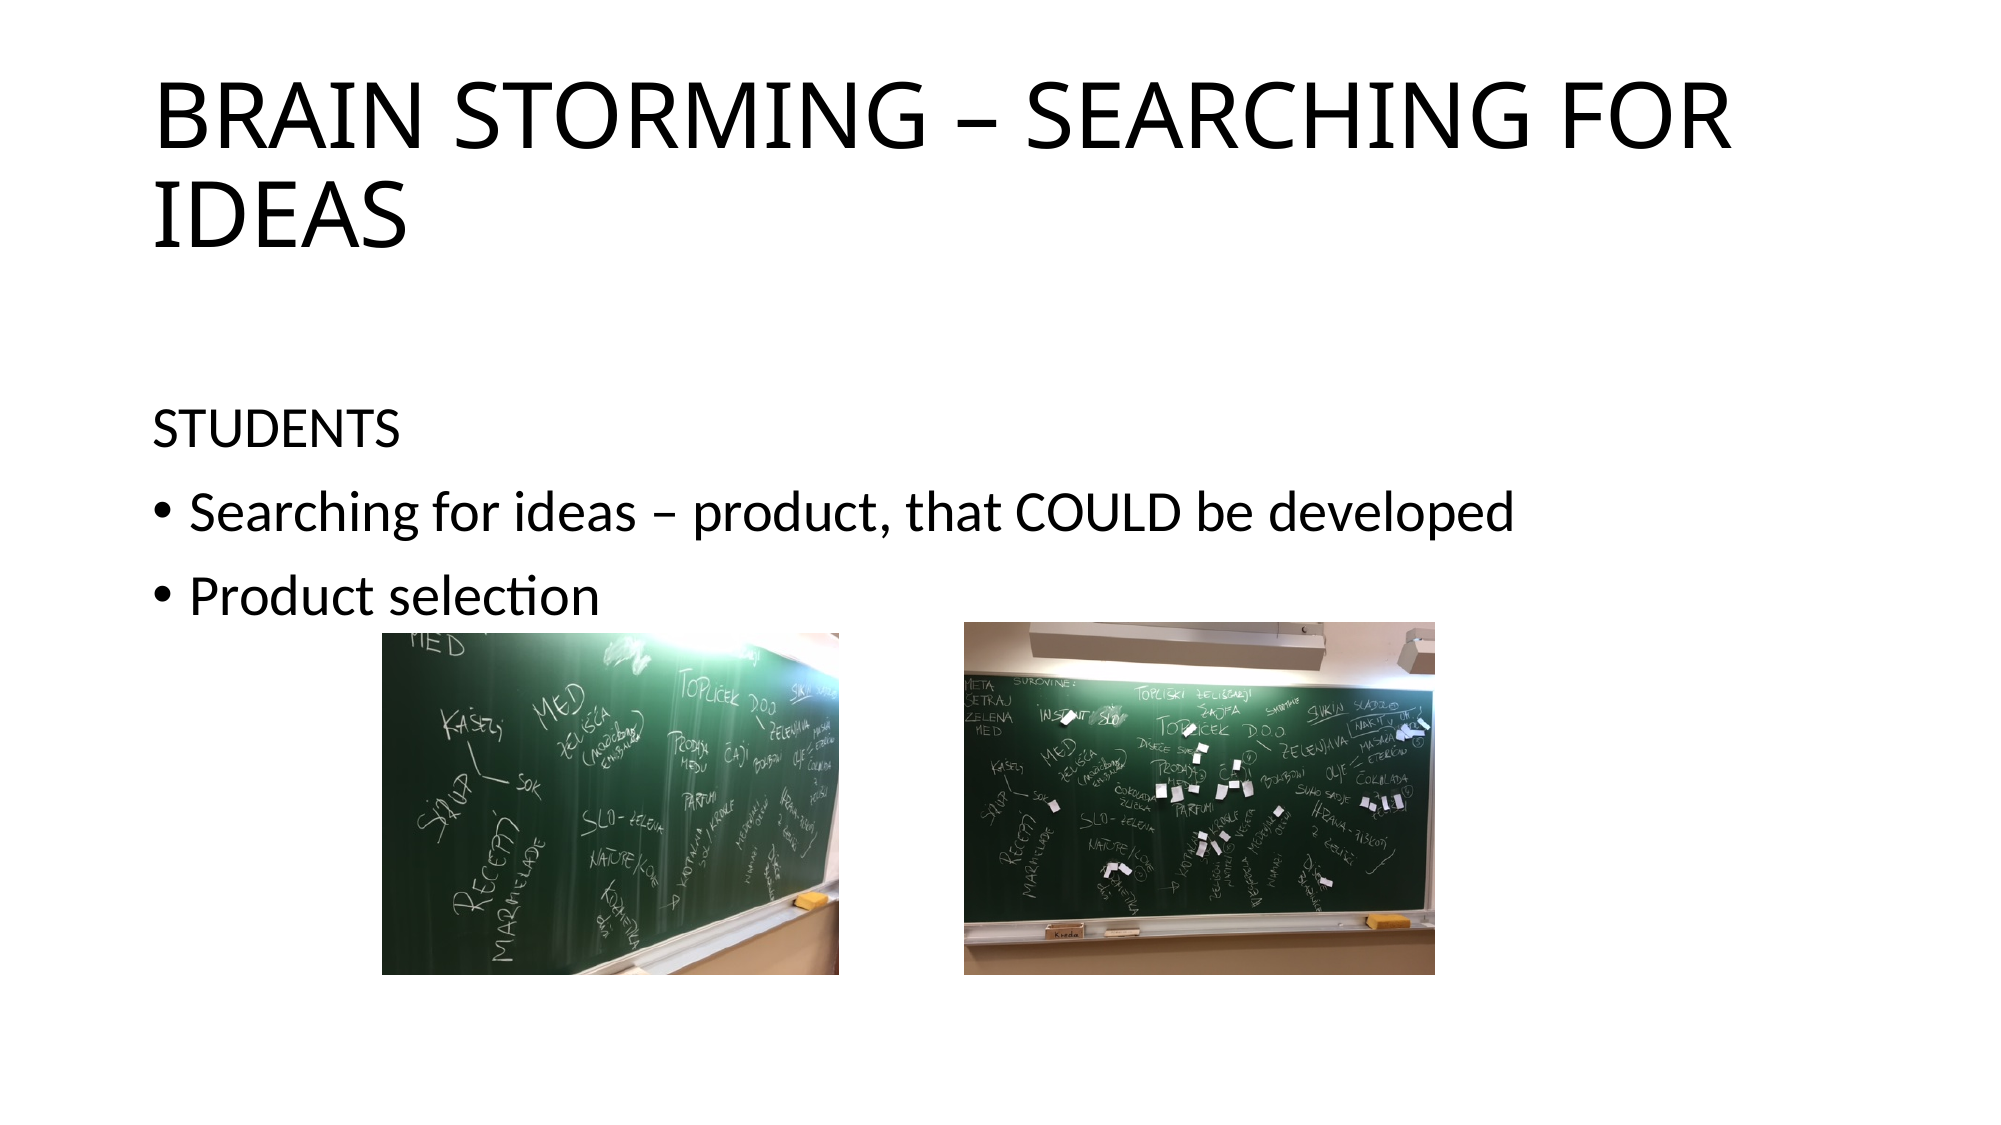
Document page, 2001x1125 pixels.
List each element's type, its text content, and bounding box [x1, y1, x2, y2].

picture [964, 621, 1435, 975]
title BRAIN STORMING – SEARCHING FOR IDEAS [137, 59, 1863, 278]
list STUDENTS Searching for ideas – product, that COULD be developed Product selection [137, 299, 1863, 1014]
picture [382, 633, 839, 975]
